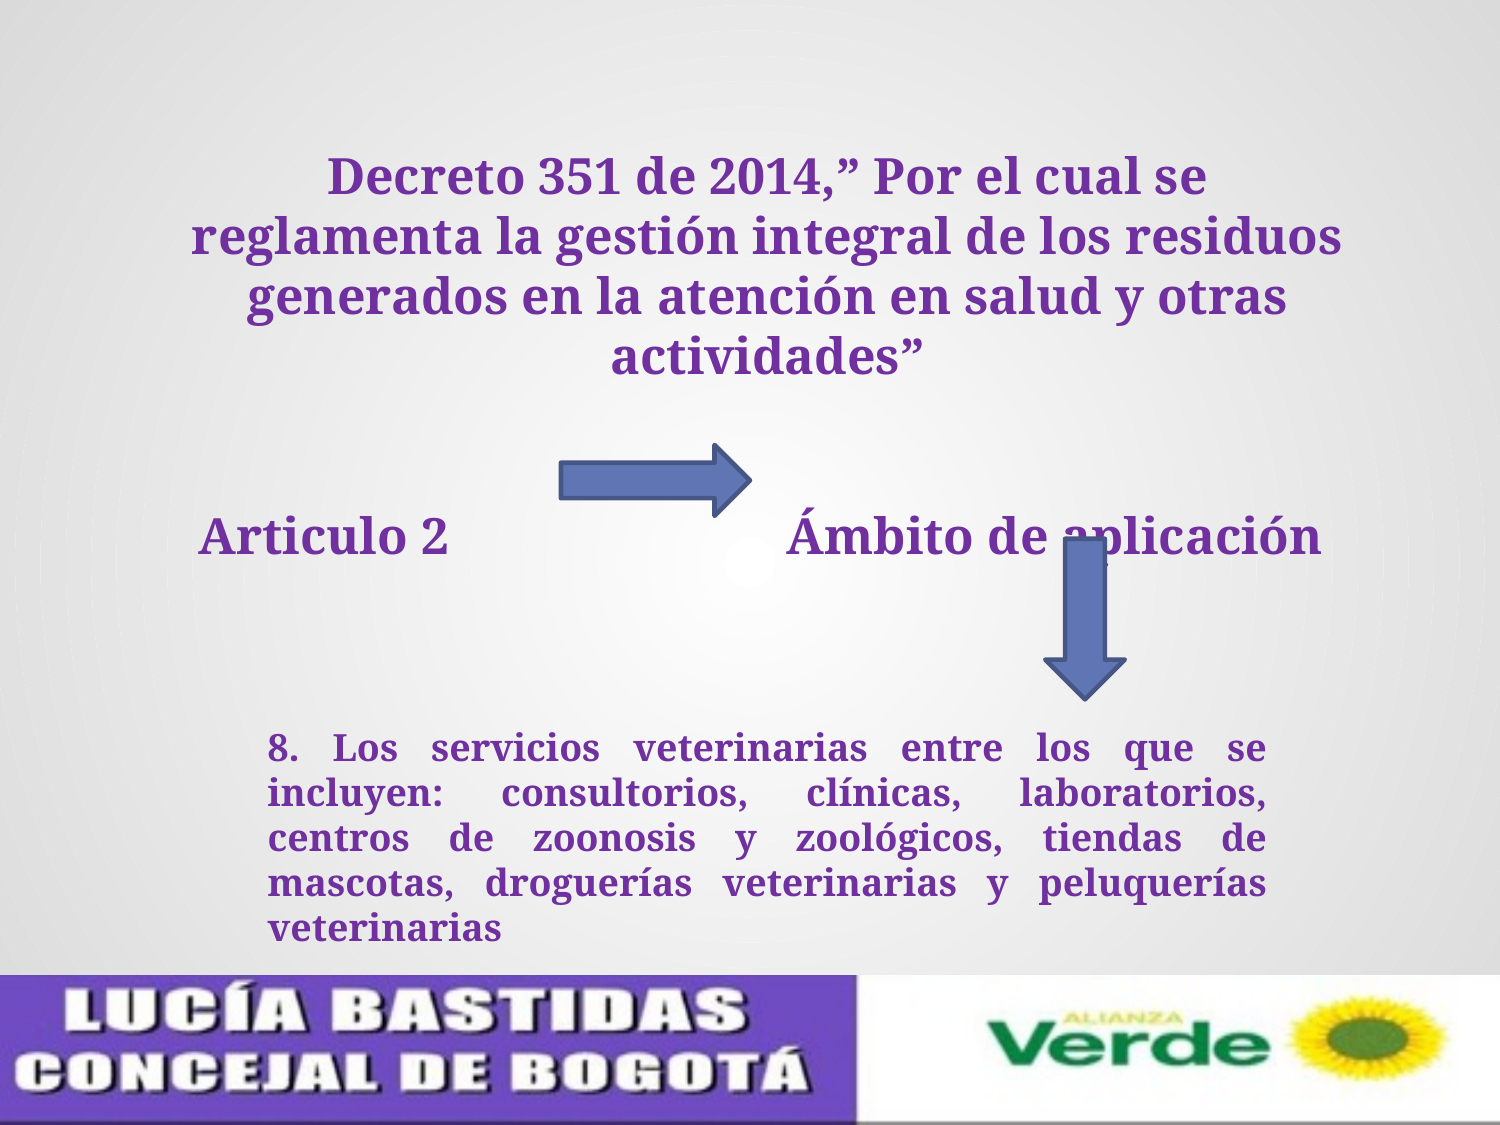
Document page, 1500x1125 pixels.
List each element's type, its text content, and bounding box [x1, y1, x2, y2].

text_box [558, 442, 753, 519]
text_box Decreto 351 de 2014,” Por el cual se reglamenta la gestión integral de los residuos generados en la atención en salud y otras actividades” Articulo 2 Ámbito de aplicación [171, 137, 1365, 573]
text_box 8. Los servicios veterinarias entre los que se incluyen: consultorios, clínicas, laboratorios, centros de zoonosis y zoológicos, tiendas de mascotas, droguerías veterinarias y peluquerías veterinarias [252, 716, 1283, 957]
text_box [1043, 536, 1127, 702]
picture [0, 975, 1500, 1125]
